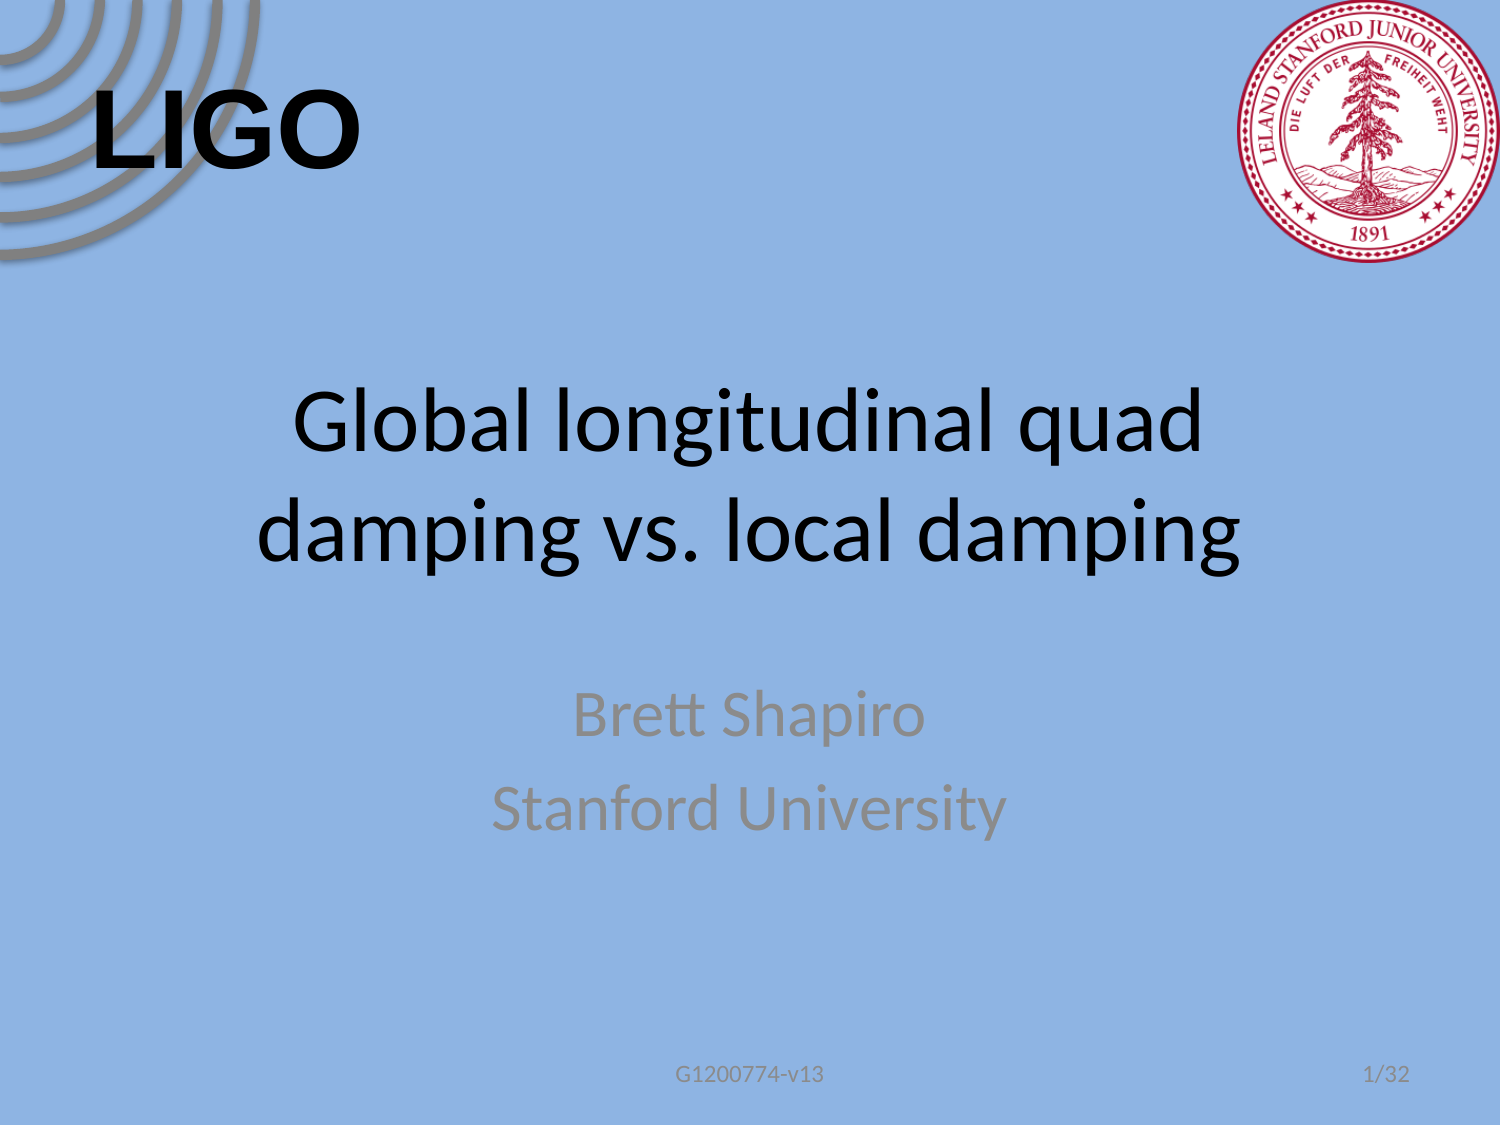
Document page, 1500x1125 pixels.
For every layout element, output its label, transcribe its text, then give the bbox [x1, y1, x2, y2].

picture [1237, 0, 1500, 263]
title Global longitudinal quad damping vs. local damping [112, 349, 1388, 591]
subtitle Brett Shapiro Stanford University [225, 662, 1275, 950]
slide_number 1/32 [1074, 1042, 1425, 1103]
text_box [0, 0, 438, 256]
footer G1200774-v13 [512, 1042, 988, 1103]
